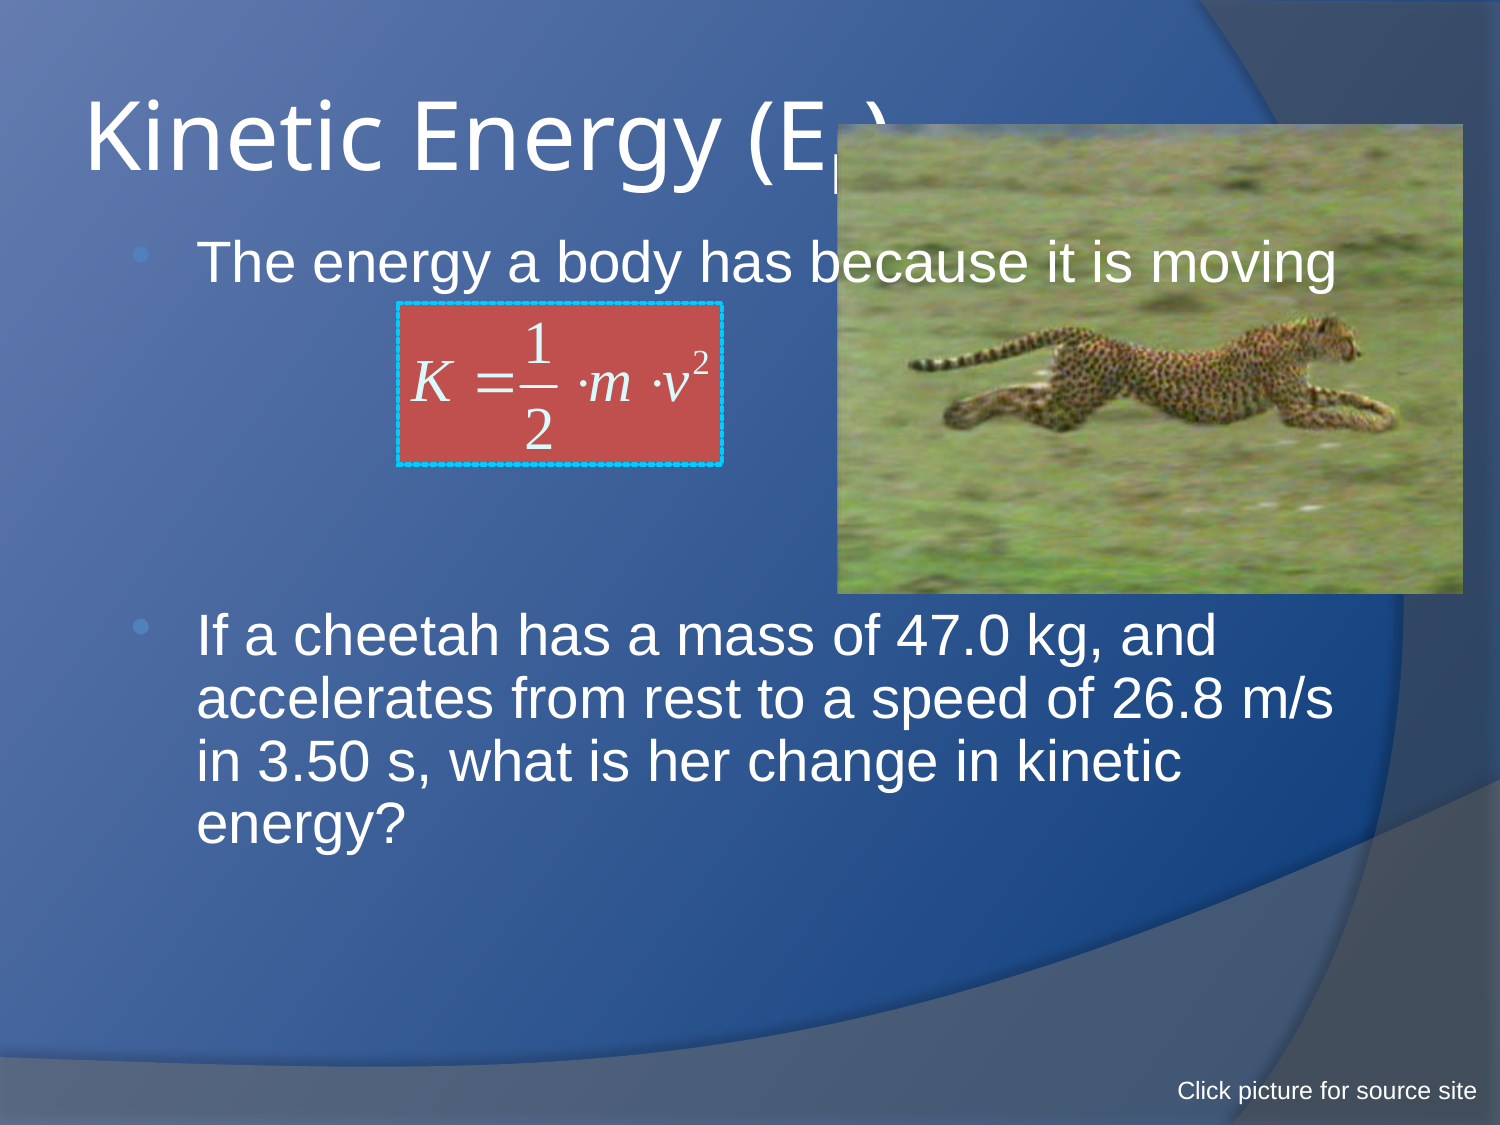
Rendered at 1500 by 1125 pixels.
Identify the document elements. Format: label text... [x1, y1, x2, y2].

title Kinetic Energy (EK) [75, 62, 1425, 219]
text_box Click picture for source site [1162, 1067, 1500, 1112]
picture [837, 124, 1463, 594]
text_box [399, 304, 720, 463]
